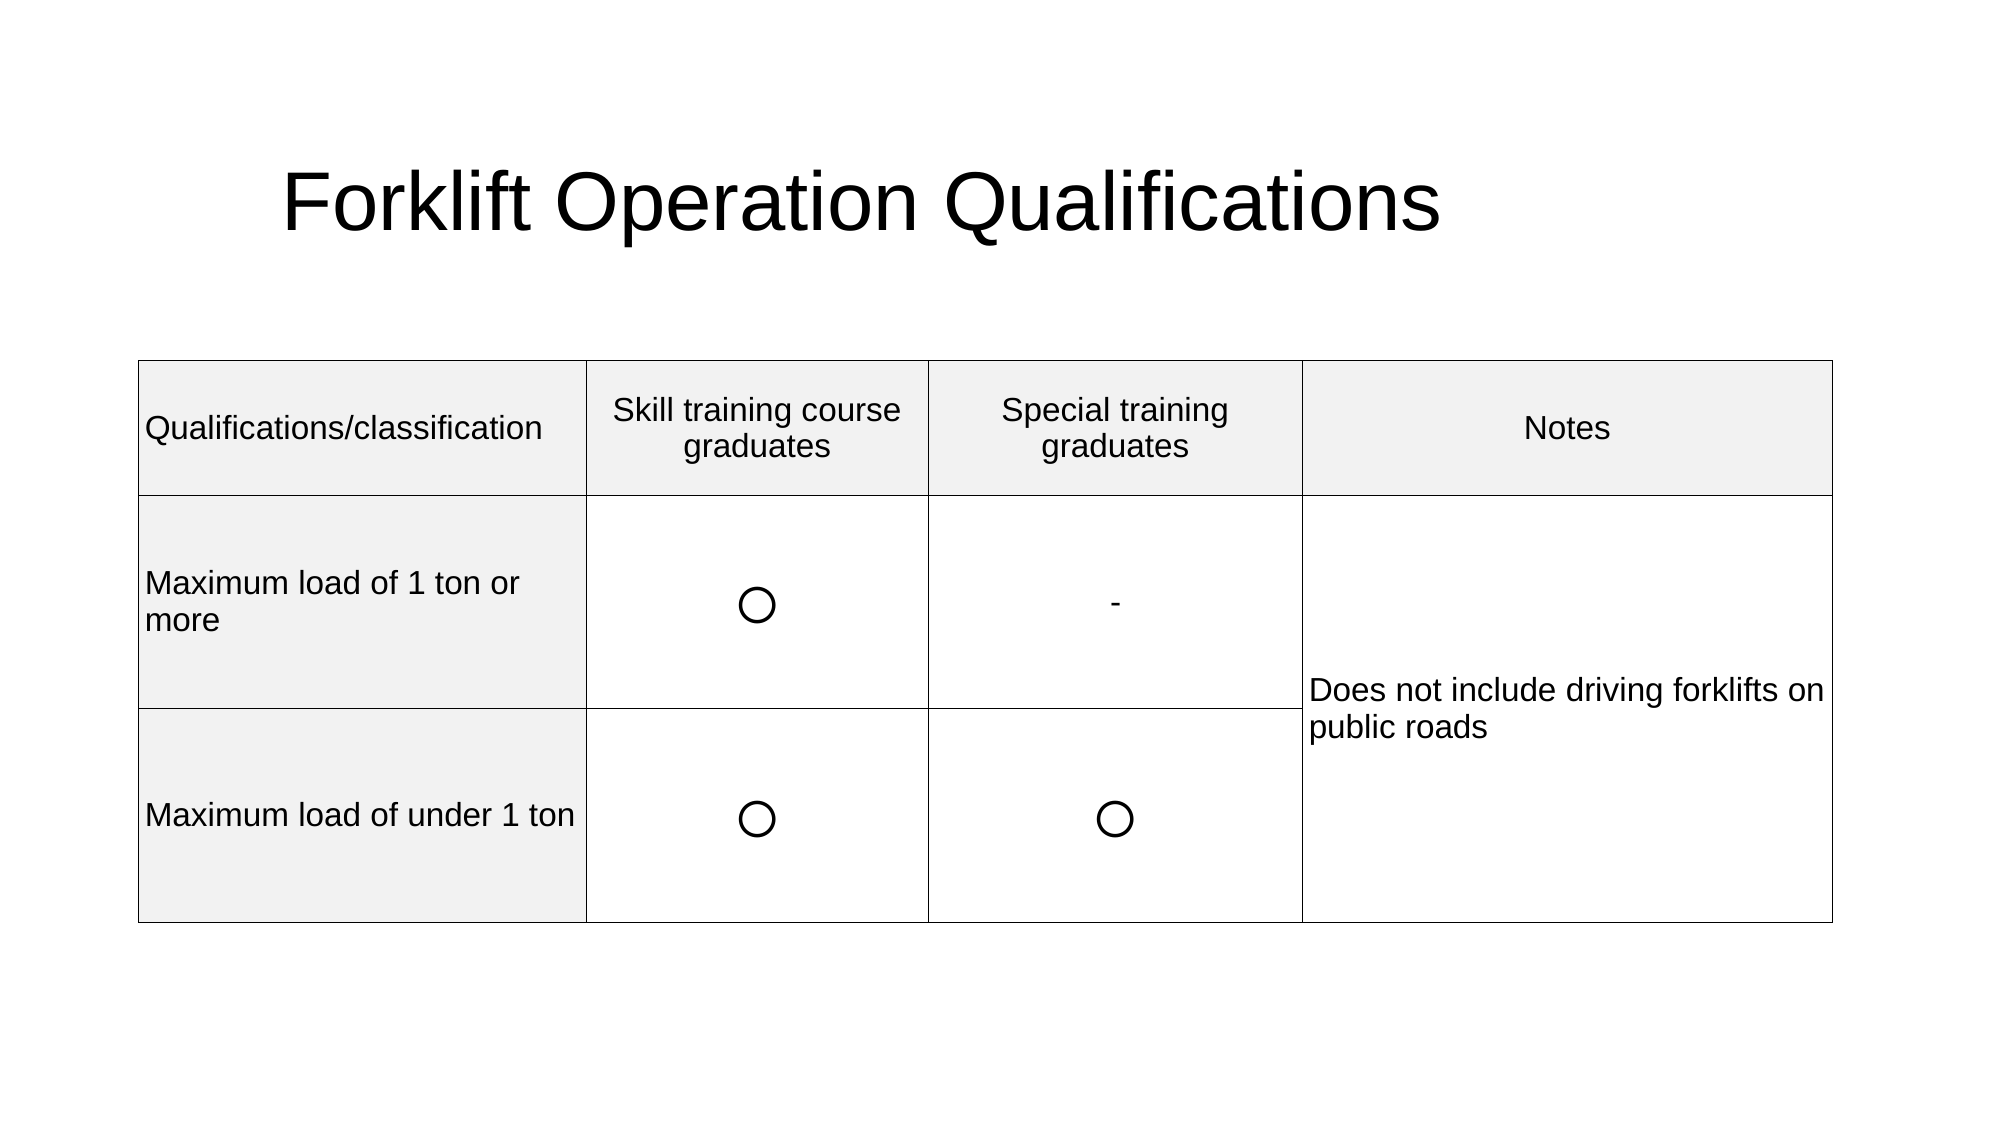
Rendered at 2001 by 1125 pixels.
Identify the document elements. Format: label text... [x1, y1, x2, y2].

table_cell - [929, 496, 1302, 708]
table_header Notes [1303, 361, 1832, 495]
table_cell Maximum load of 1 ton or more [139, 496, 586, 708]
table_cell ○ [587, 496, 928, 708]
table_header Special training graduates [929, 361, 1302, 495]
table_cell Maximum load of under 1 ton [139, 709, 586, 922]
table_cell ○ [929, 709, 1302, 922]
title Forklift Operation Qualifications [112, 93, 1613, 257]
table_cell Does not include driving forklifts on public roads [1303, 496, 1832, 922]
table_header Skill training course graduates [587, 361, 928, 495]
table_header Qualifications/classification [139, 361, 586, 495]
table_cell ○ [587, 709, 928, 922]
